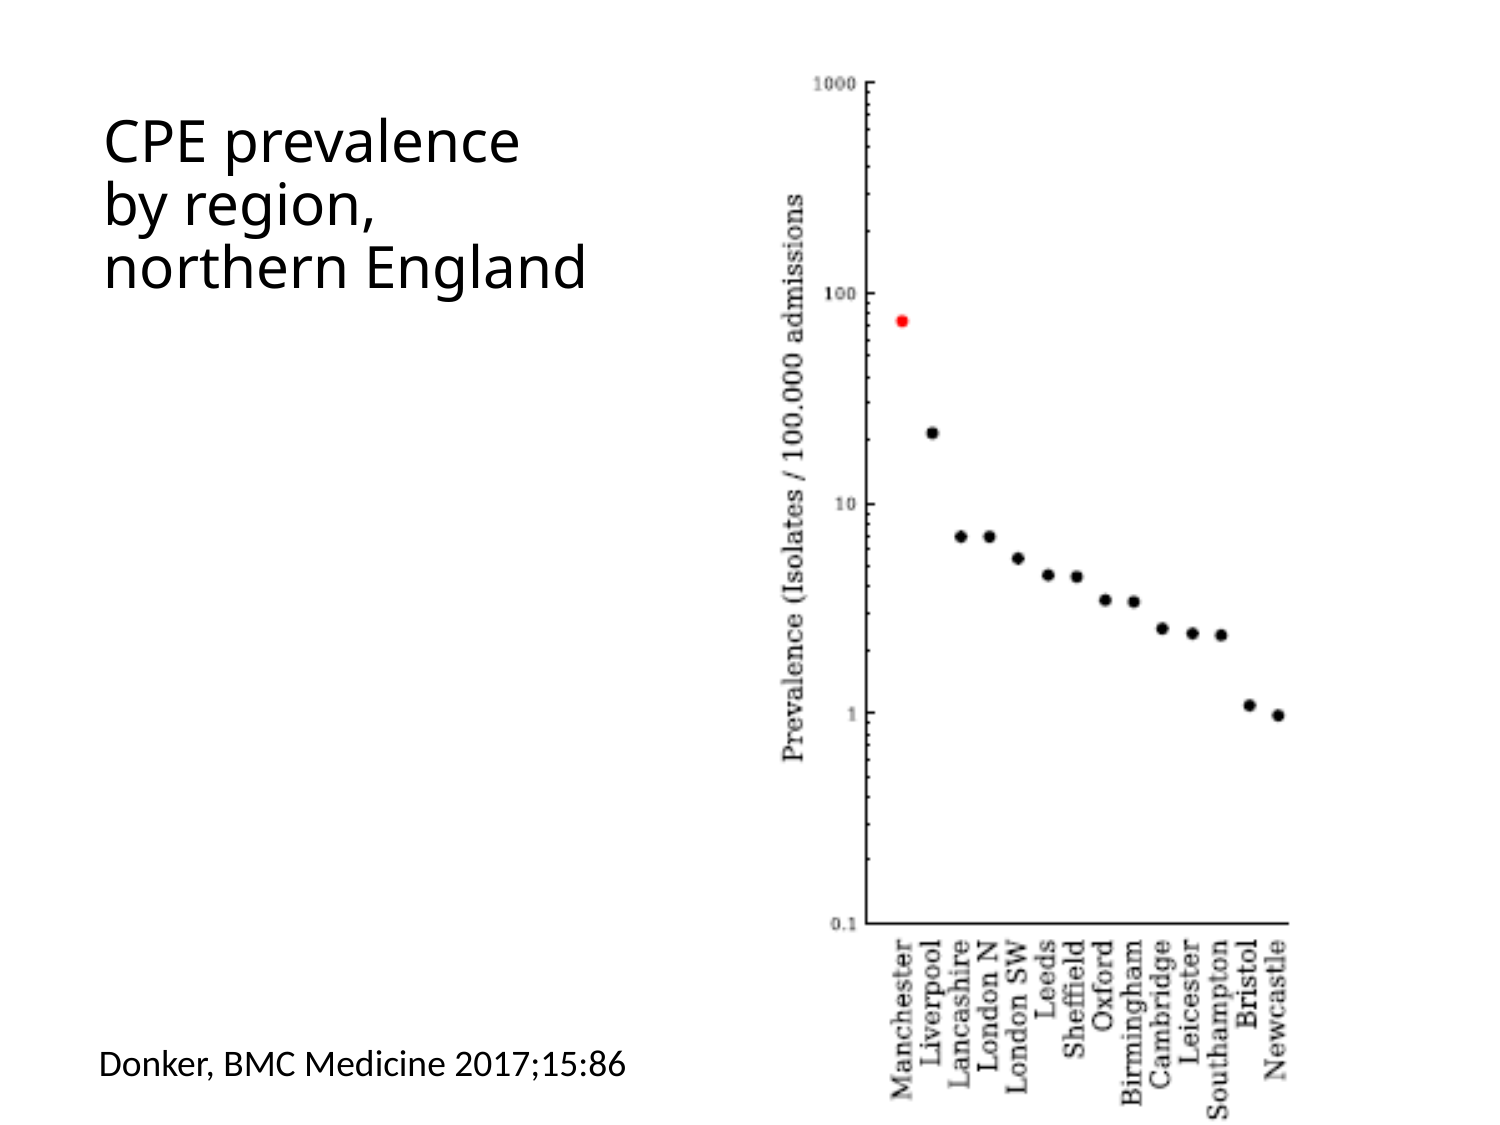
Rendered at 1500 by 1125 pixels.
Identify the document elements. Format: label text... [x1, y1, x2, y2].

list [761, 0, 1339, 1125]
title CPE prevalence by region, northern England [88, 98, 612, 316]
text_box Donker, BMC Medicine 2017;15:86 [84, 1031, 642, 1092]
